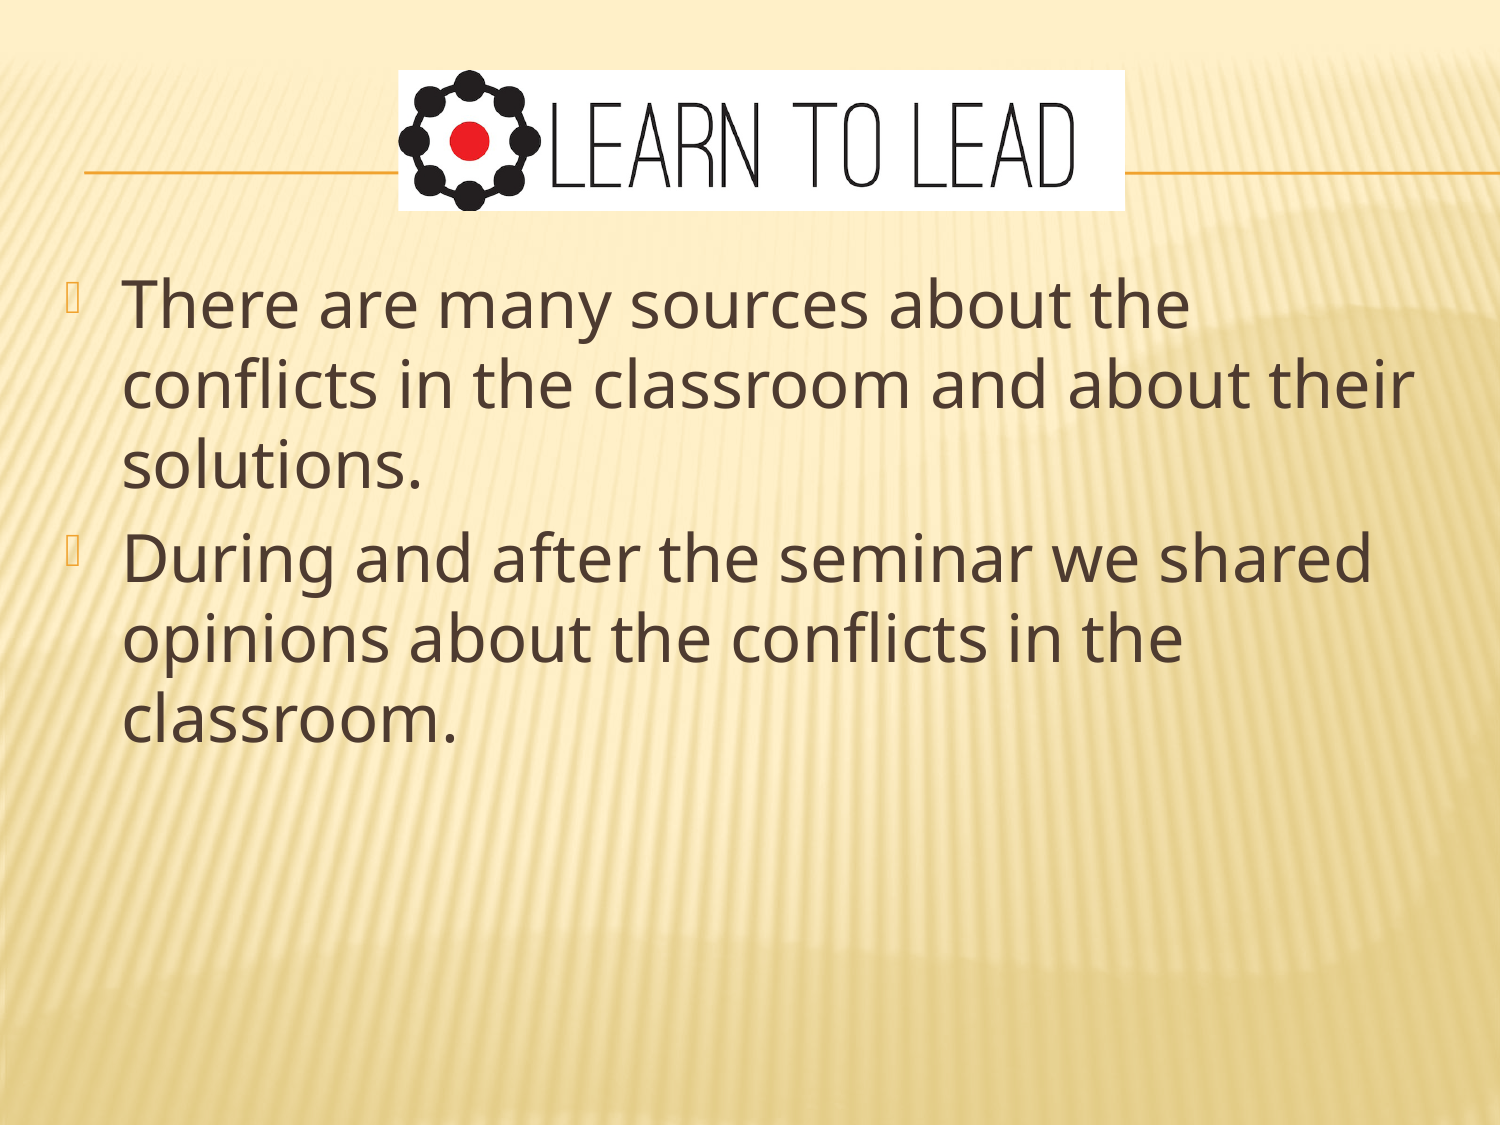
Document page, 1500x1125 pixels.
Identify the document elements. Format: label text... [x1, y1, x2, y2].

list There are many sources about the conflicts in the classroom and about their solutions. During and after the seminar we shared opinions about the conflicts in the classroom. [50, 254, 1475, 998]
picture [398, 70, 1126, 212]
